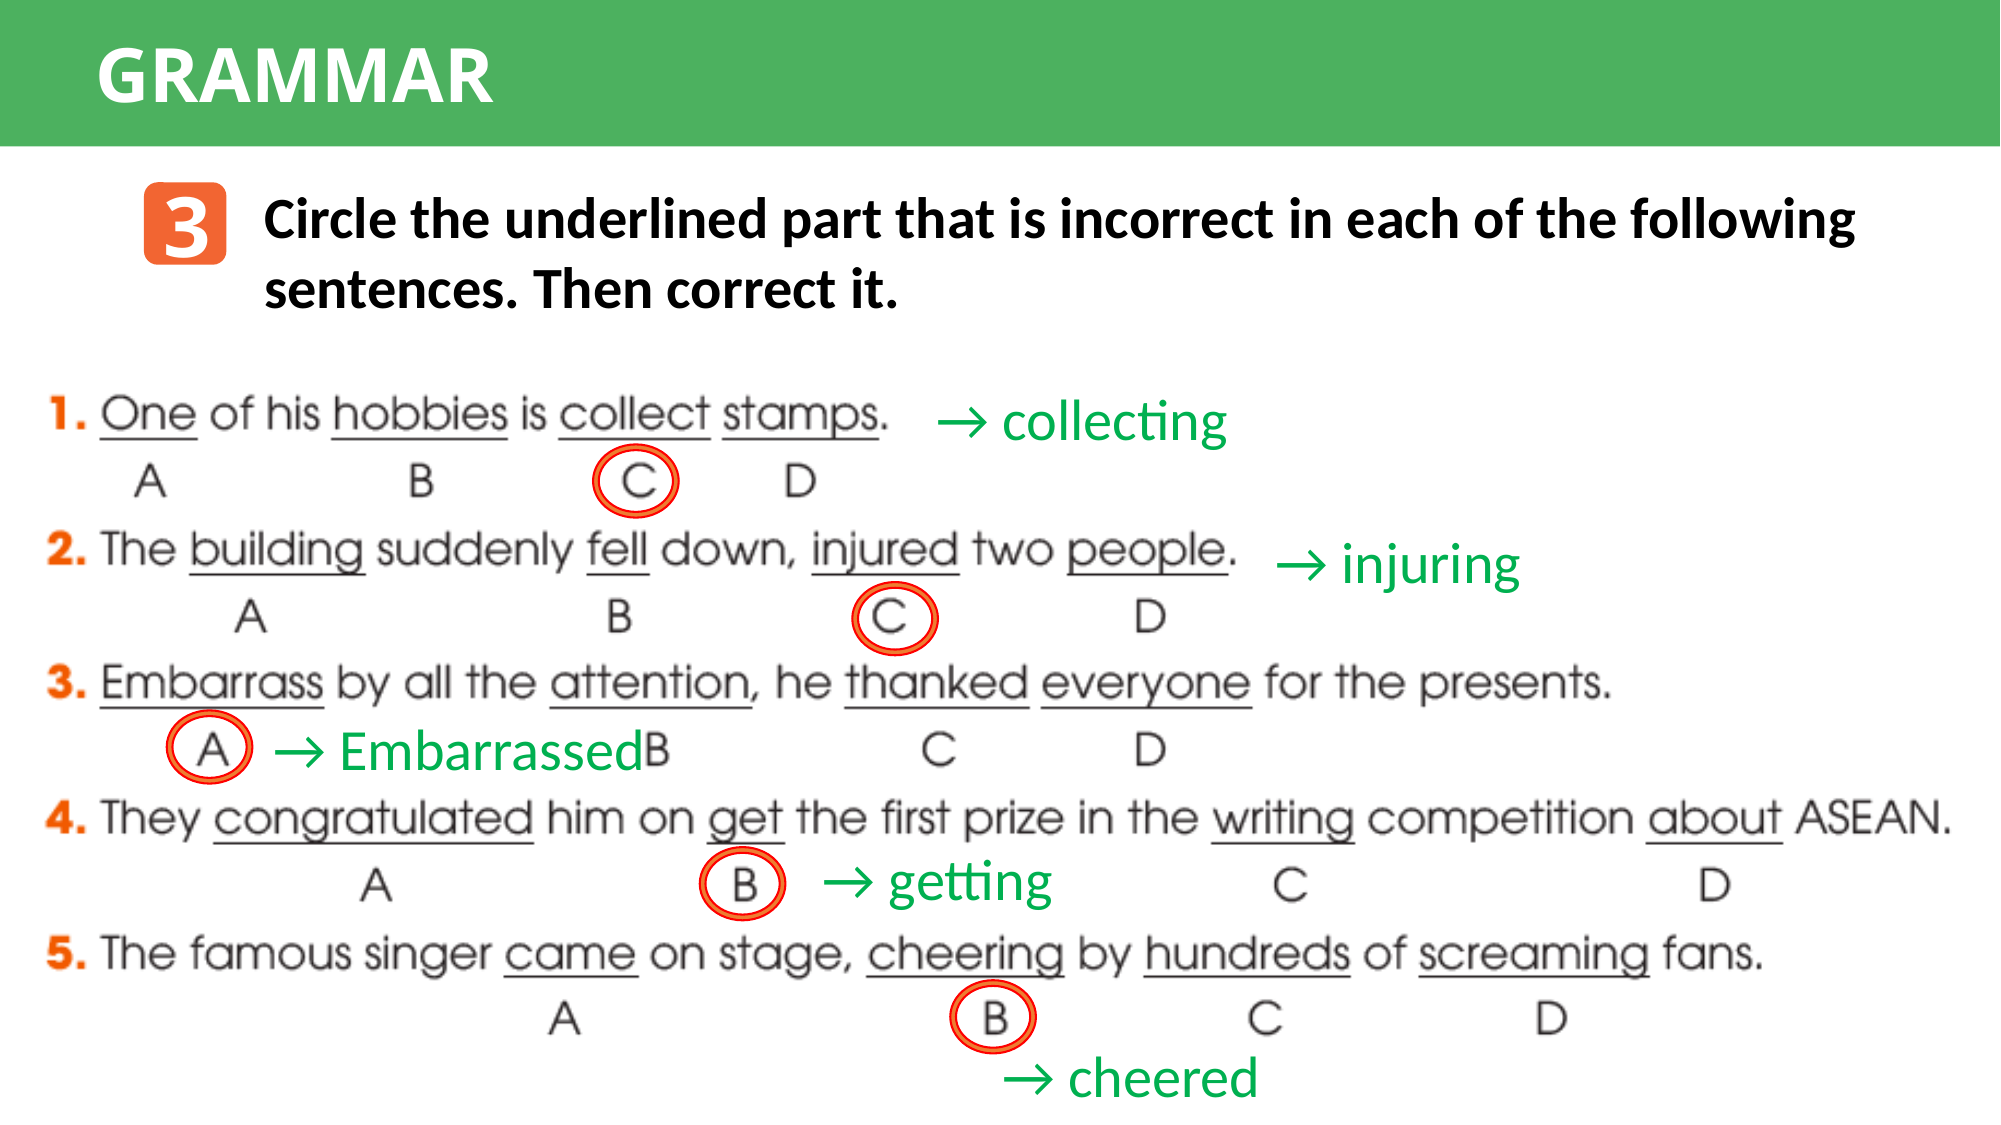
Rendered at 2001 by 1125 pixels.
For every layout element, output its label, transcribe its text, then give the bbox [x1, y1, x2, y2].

text_box GRAMMAR [81, 20, 831, 125]
text_box [142, 184, 148, 263]
text_box [223, 185, 228, 262]
text_box [0, 0, 2000, 147]
text_box → cheered [987, 1081, 1289, 1117]
text_box 3 [148, 166, 223, 282]
picture [15, 373, 2000, 1081]
text_box Circle the underlined part that is incorrect in each of the following sentences. Then correct it. [249, 172, 2000, 328]
